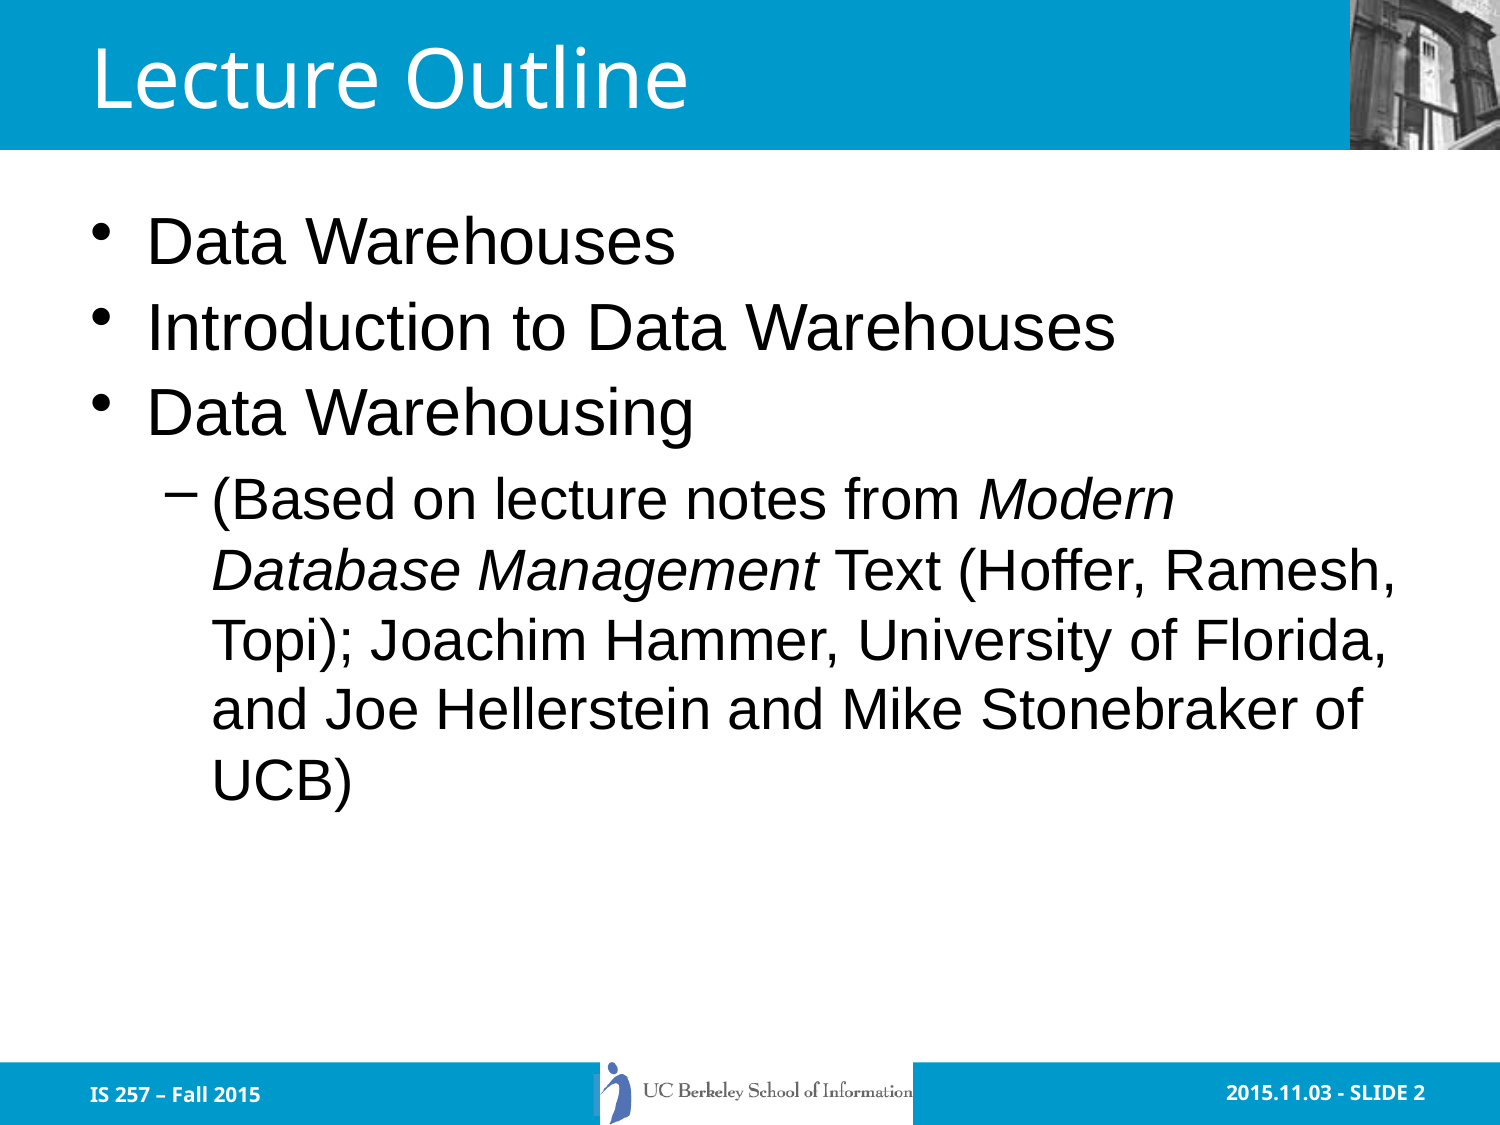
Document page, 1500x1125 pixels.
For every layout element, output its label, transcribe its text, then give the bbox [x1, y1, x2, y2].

picture [1351, 0, 1500, 150]
list Data Warehouses Introduction to Data Warehouses Data Warehousing (Based on lecture notes from Modern Database Management Text (Hoffer, Ramesh, Topi); Joachim Hammer, University of Florida, and Joe Hellerstein and Mike Stonebraker of UCB) [75, 200, 1425, 1013]
slide_number IS 257 – Fall 2015 [75, 1062, 388, 1125]
picture [594, 1062, 912, 1125]
title Lecture Outline [75, 0, 1350, 150]
